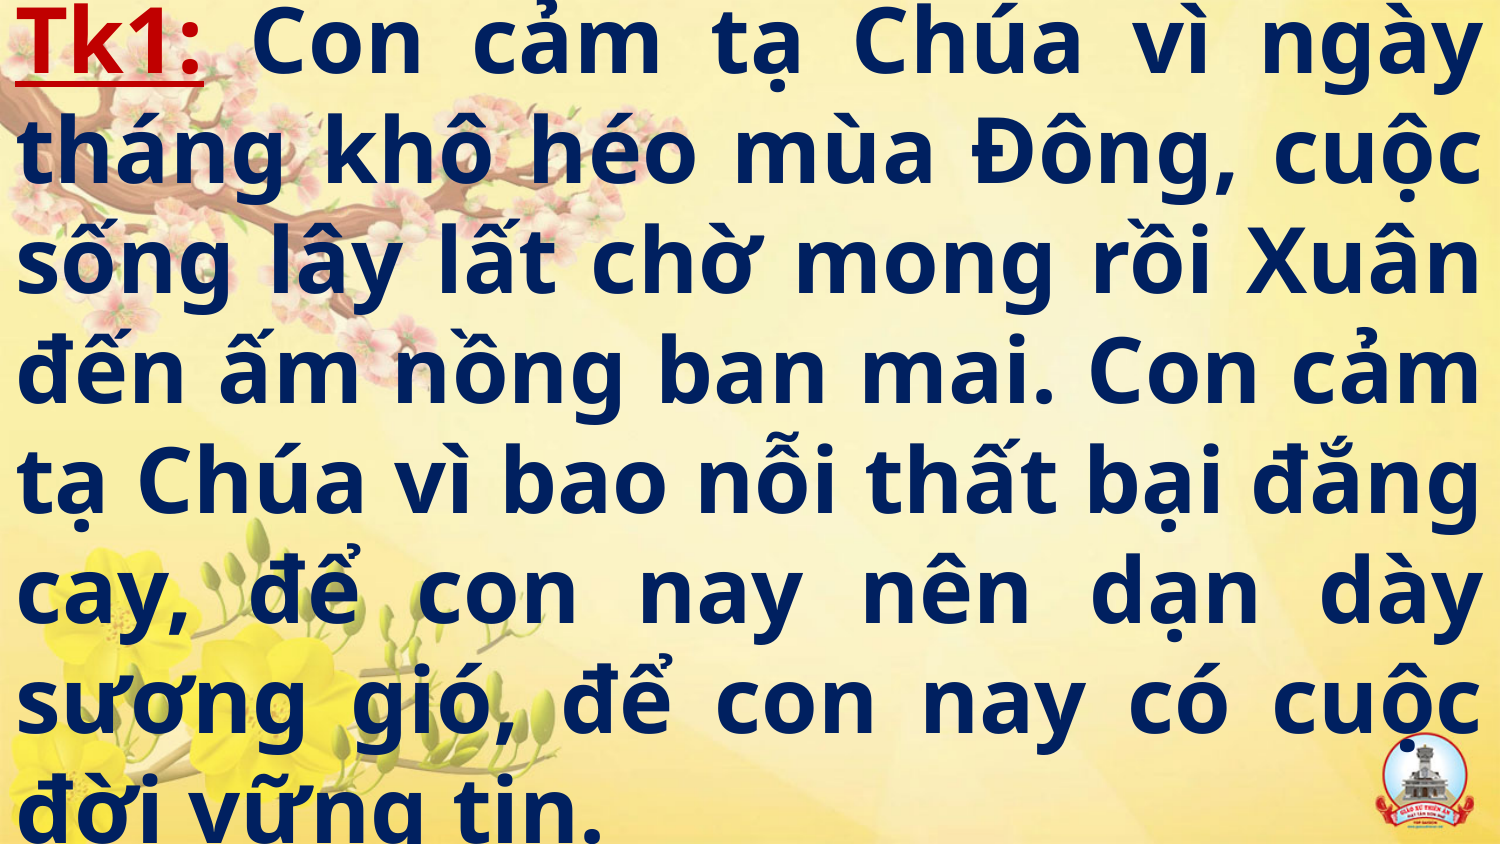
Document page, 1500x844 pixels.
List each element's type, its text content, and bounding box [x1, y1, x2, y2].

title Tk1: Con cảm tạ Chúa vì ngày tháng khô héo mùa Đông, cuộc sống lây lất chờ mong rồi Xuân đến ấm nồng ban mai. Con cảm tạ Chúa vì bao nỗi thất bại đắng cay, để con nay nên dạn dày sương gió, để con nay có cuộc đời vững tin. [0, 0, 1500, 844]
